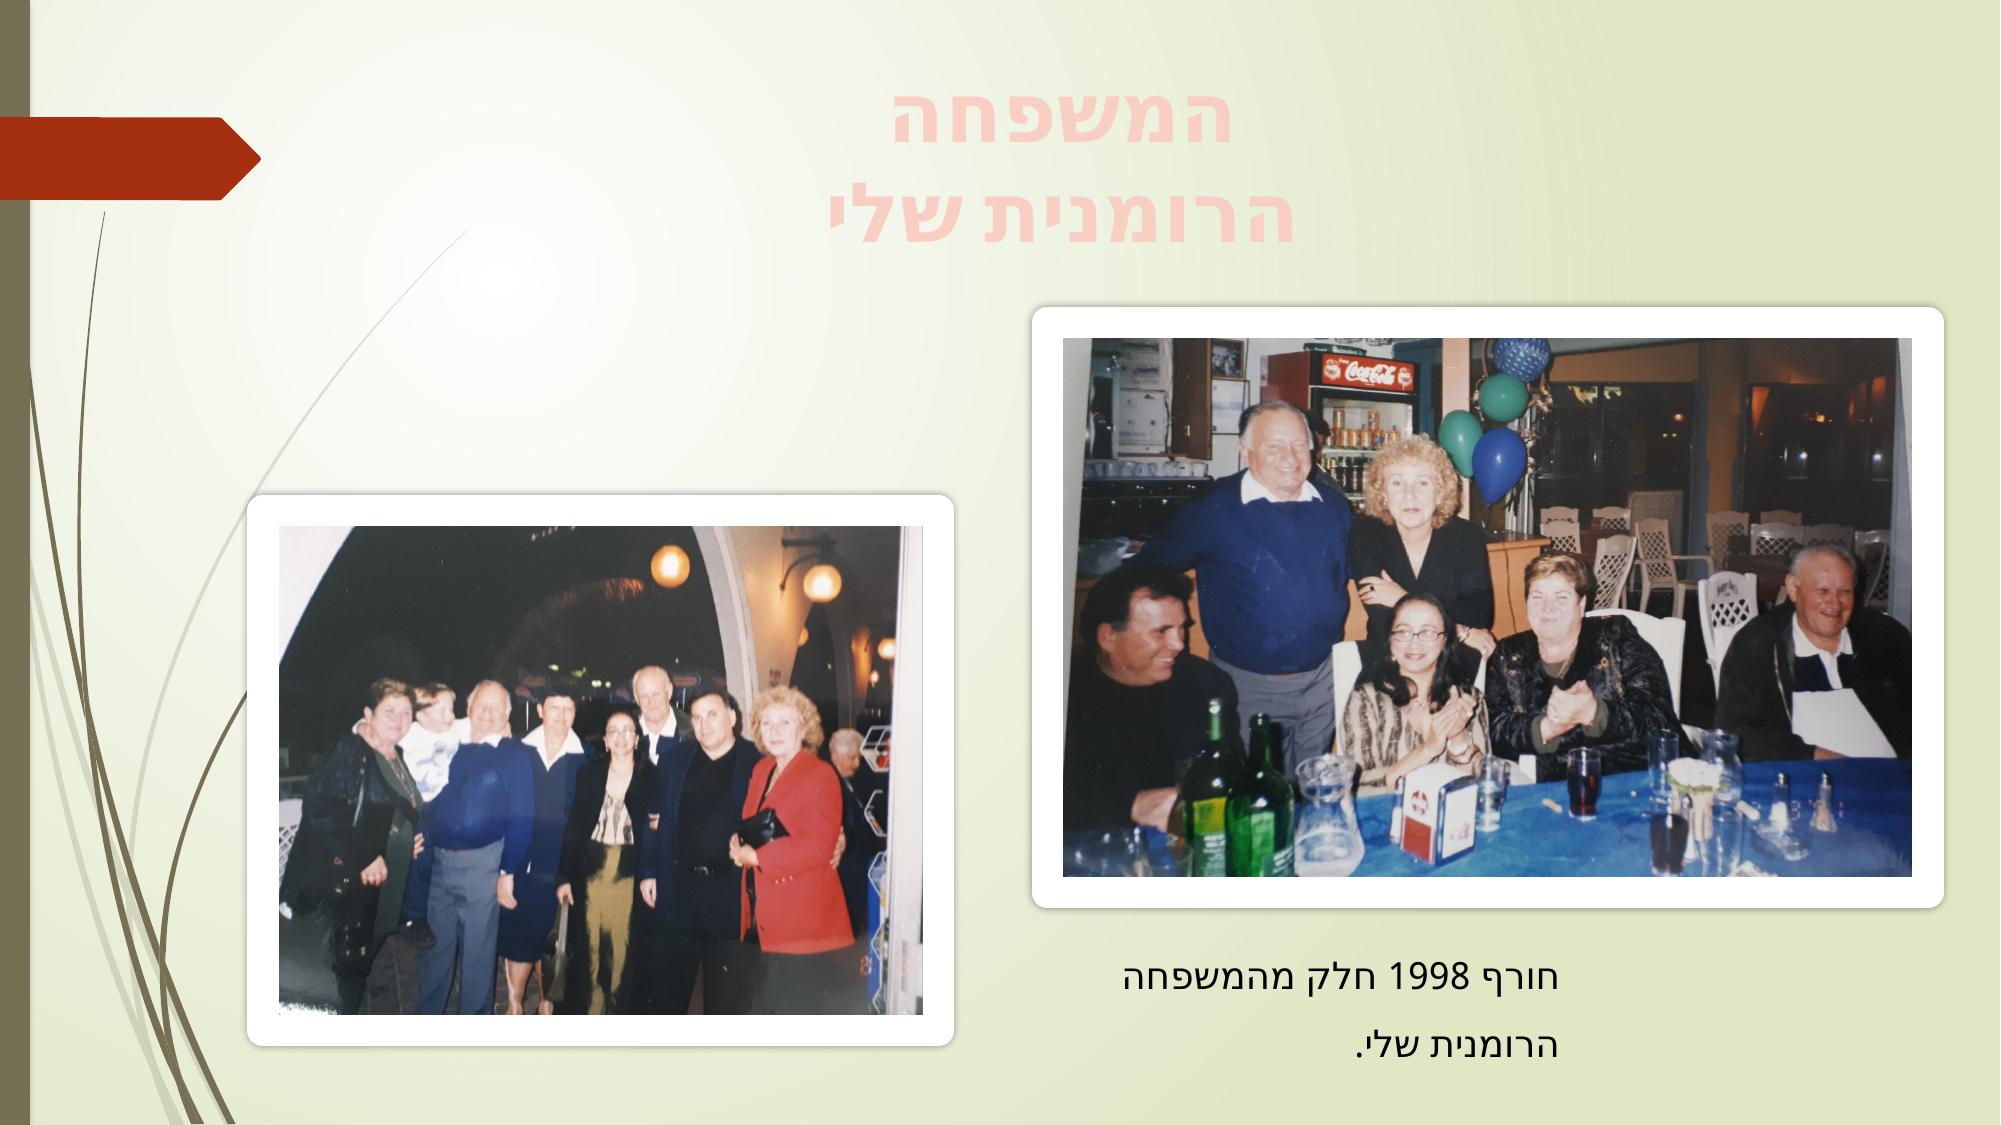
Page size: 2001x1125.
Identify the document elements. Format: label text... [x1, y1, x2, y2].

picture [278, 526, 923, 1016]
text_box חורף 1998 חלק מהמשפחה הרומנית שלי. [1097, 922, 1575, 1073]
picture [1062, 337, 1913, 878]
text_box המשפחה הרומנית שלי [733, 51, 1393, 267]
